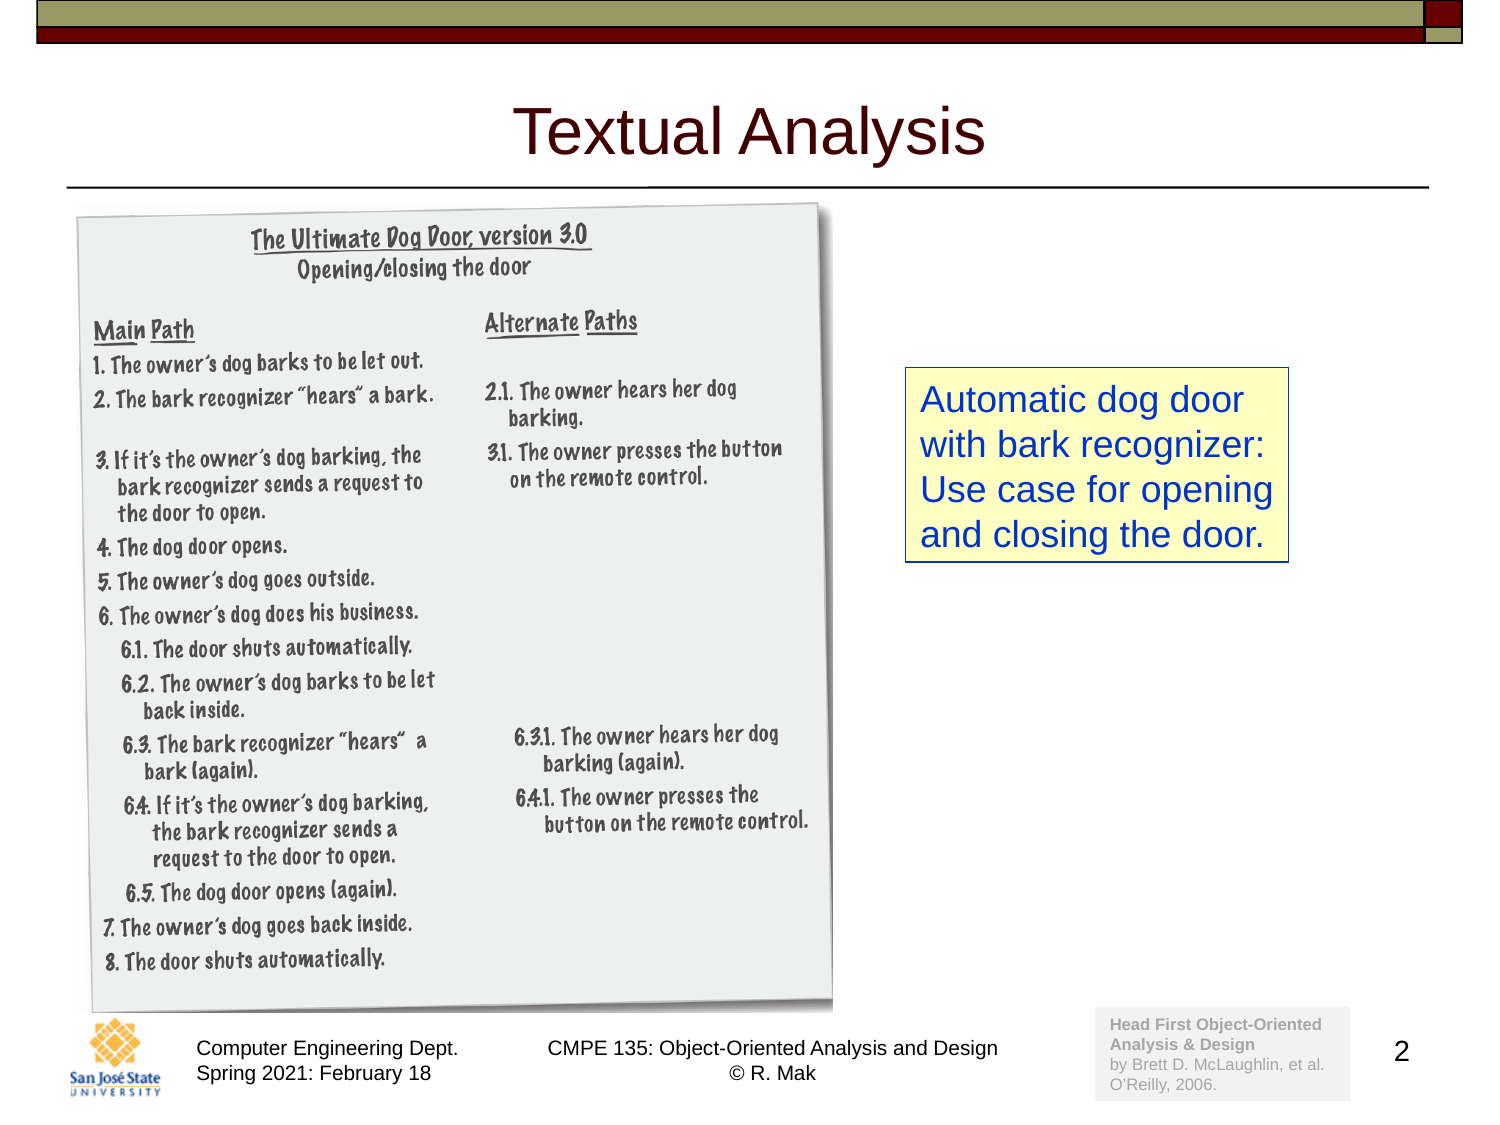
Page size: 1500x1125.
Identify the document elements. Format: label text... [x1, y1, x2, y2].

text_box Automatic dog door with bark recognizer: Use case for opening and closing the door. [905, 367, 1289, 563]
picture [60, 202, 833, 1112]
title Textual Analysis [75, 67, 1425, 175]
text_box Head First Object-Oriented Analysis & Design by Brett D. McLaughlin, et al. O’Reilly, 2006. [1095, 1006, 1351, 1102]
slide_number 2 [1351, 1025, 1425, 1100]
